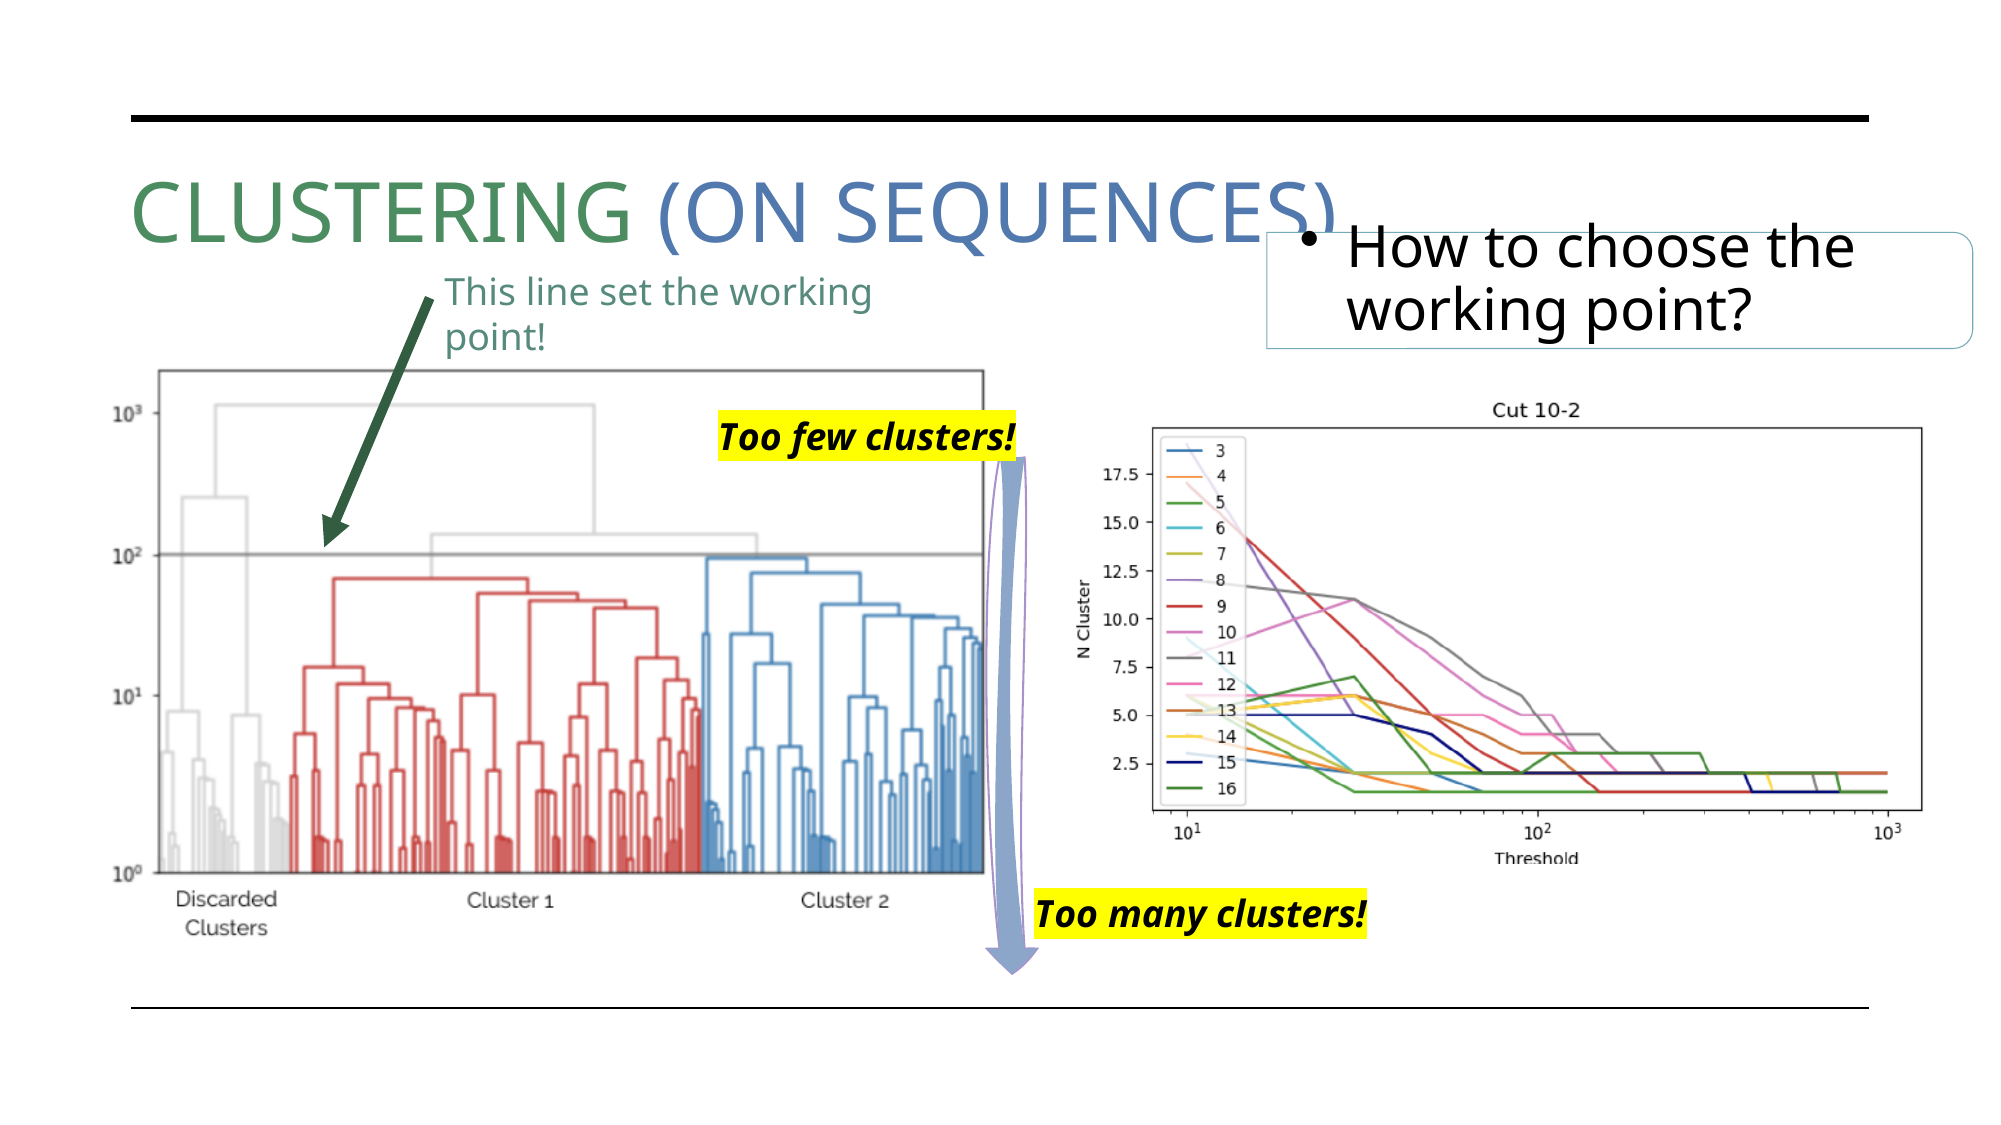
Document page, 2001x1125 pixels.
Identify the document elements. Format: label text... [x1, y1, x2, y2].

title Clustering (on sequences) [114, 151, 1869, 374]
picture [31, 328, 1930, 974]
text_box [1266, 228, 1973, 349]
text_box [324, 297, 430, 548]
text_box This line set the working point! [429, 260, 964, 328]
text_box Too many clusters! [1128, 887, 1498, 943]
